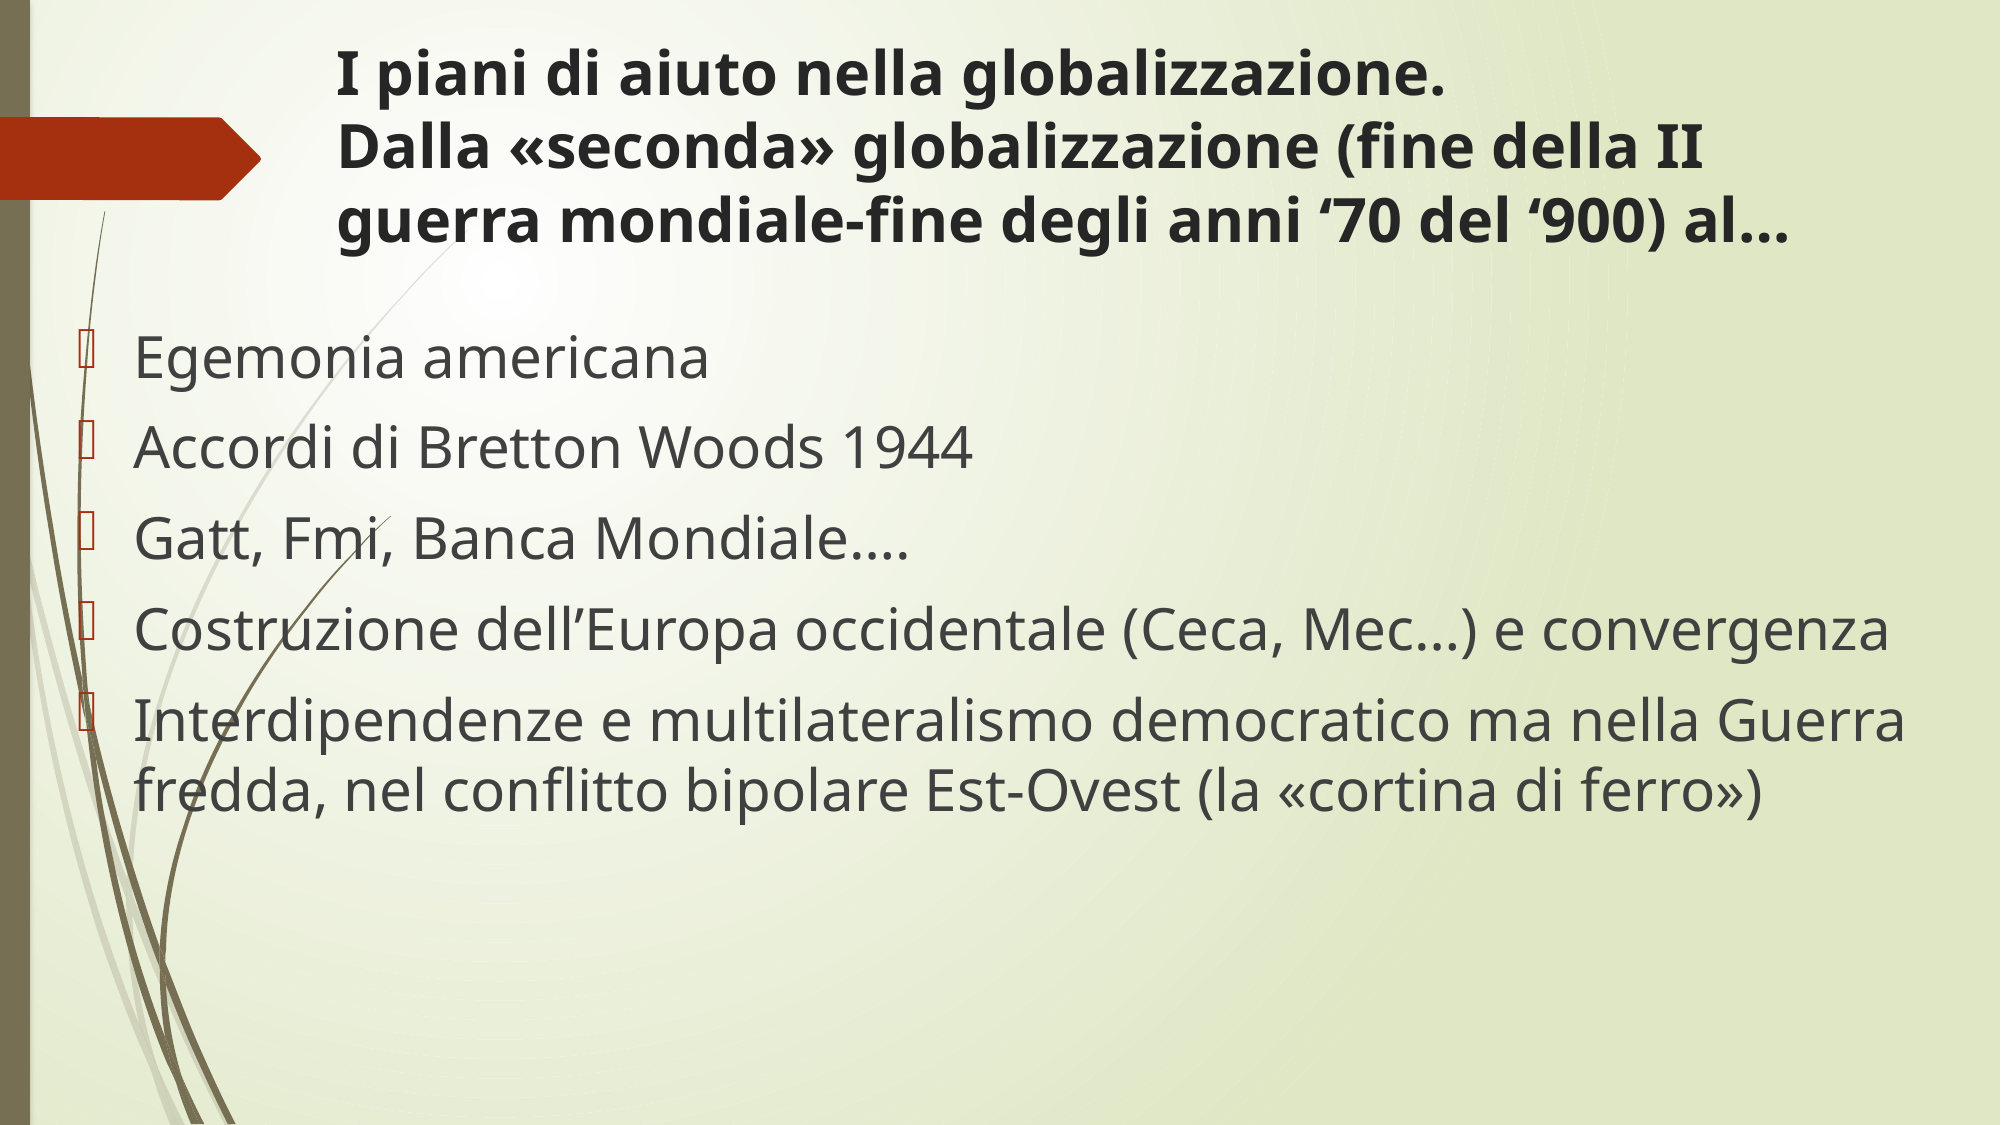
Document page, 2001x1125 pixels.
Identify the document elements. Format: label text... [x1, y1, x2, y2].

title I piani di aiuto nella globalizzazione. Dalla «seconda» globalizzazione (fine della II guerra mondiale-fine degli anni ‘70 del ‘900) al… [321, 26, 1888, 312]
list Egemonia americana Accordi di Bretton Woods 1944 Gatt, Fmi, Banca Mondiale…. Costruzione dell’Europa occidentale (Ceca, Mec…) e convergenza Interdipendenze e multilateralismo democratico ma nella Guerra fredda, nel conflitto bipolare Est-Ovest (la «cortina di ferro») [61, 312, 2000, 1125]
